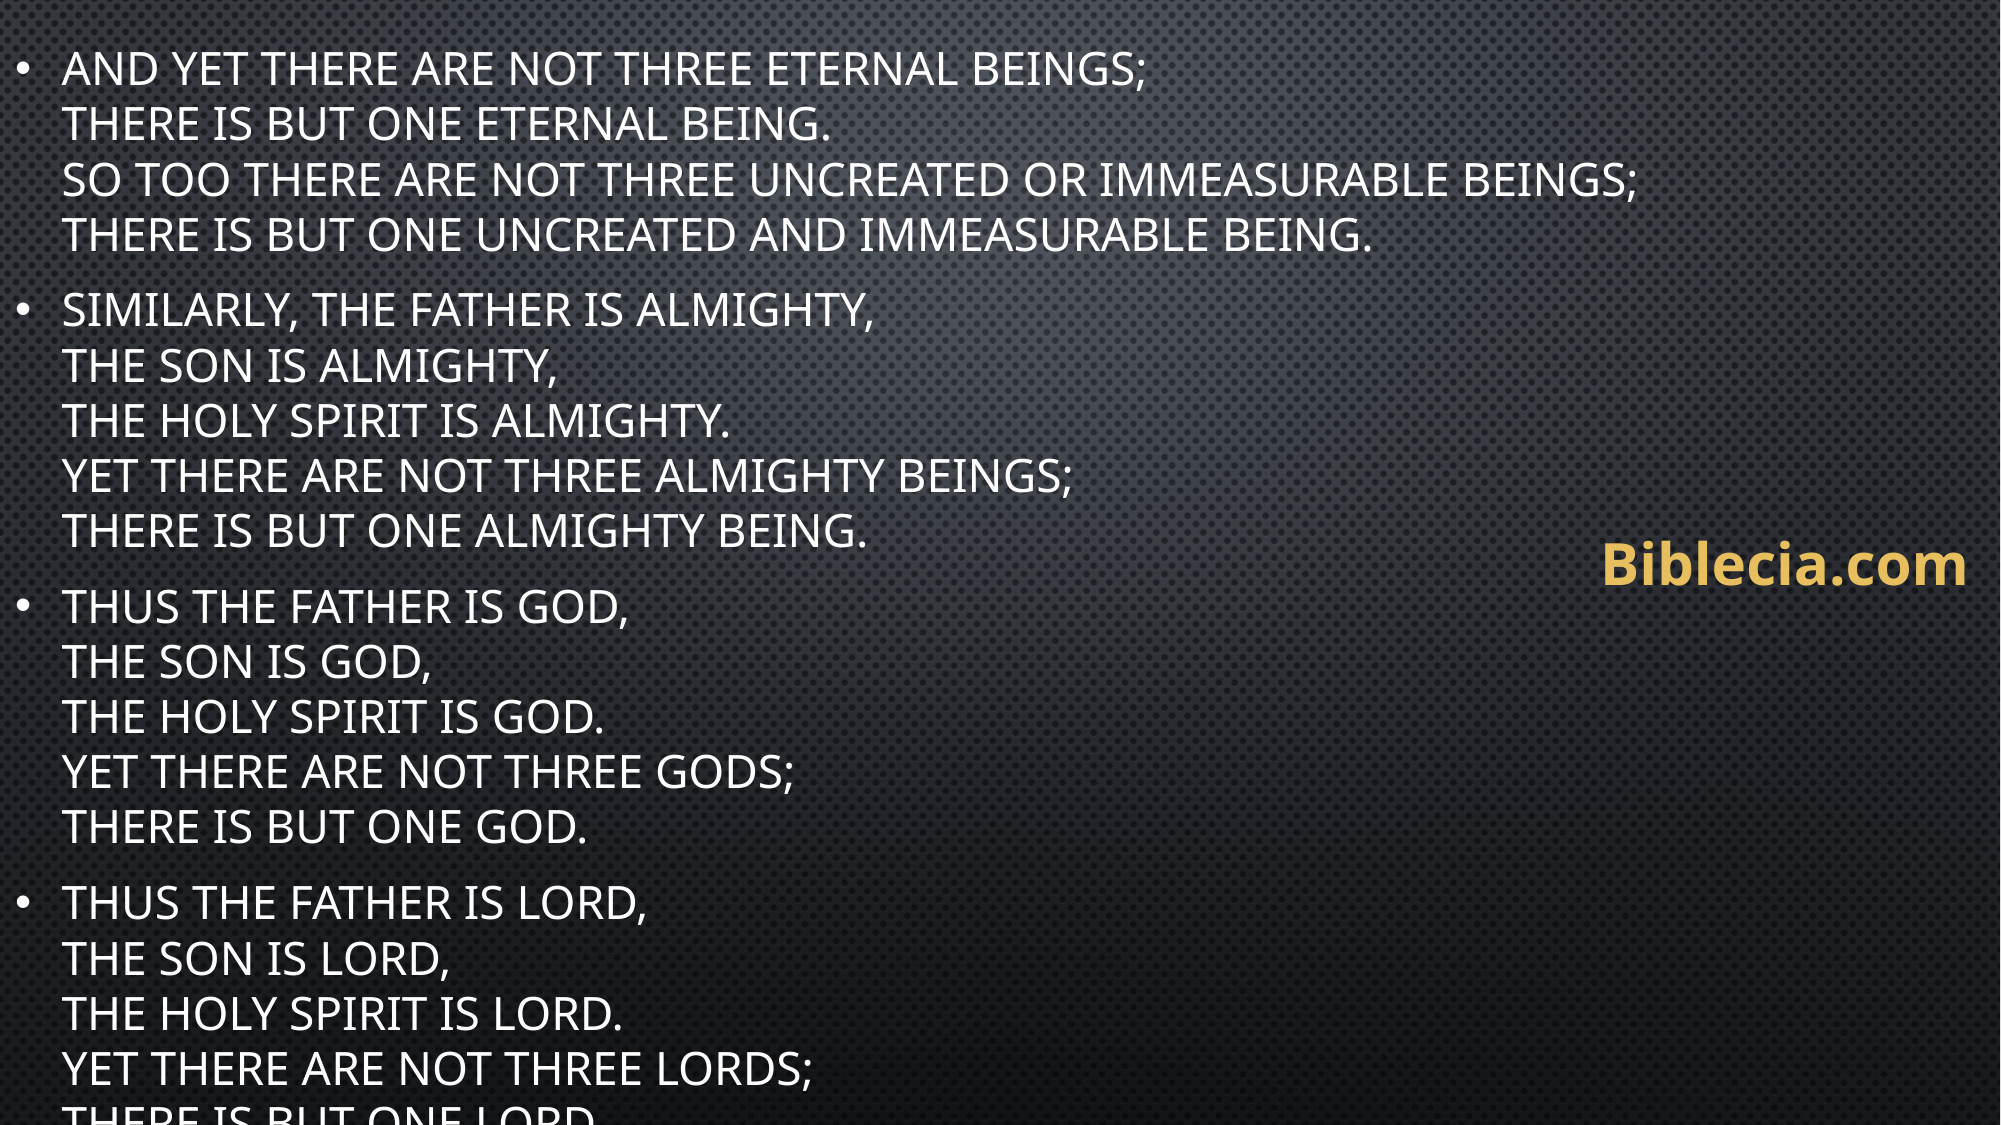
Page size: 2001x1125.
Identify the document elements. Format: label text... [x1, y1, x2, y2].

list And yet there are not three eternal beings; there is but one eternal being. So too there are not three uncreated or immeasurable beings; there is but one uncreated and immeasurable being. Similarly, the Father is almighty, the Son is almighty, the Holy Spirit is almighty. Yet there are not three almighty beings; there is but one almighty being. Thus the Father is God, the Son is God, the Holy Spirit is God. Yet there are not three gods; there is but one God. Thus the Father is Lord, the Son is Lord, the Holy Spirit is Lord. Yet there are not three lords; there is but one Lord. [0, 32, 2000, 1125]
